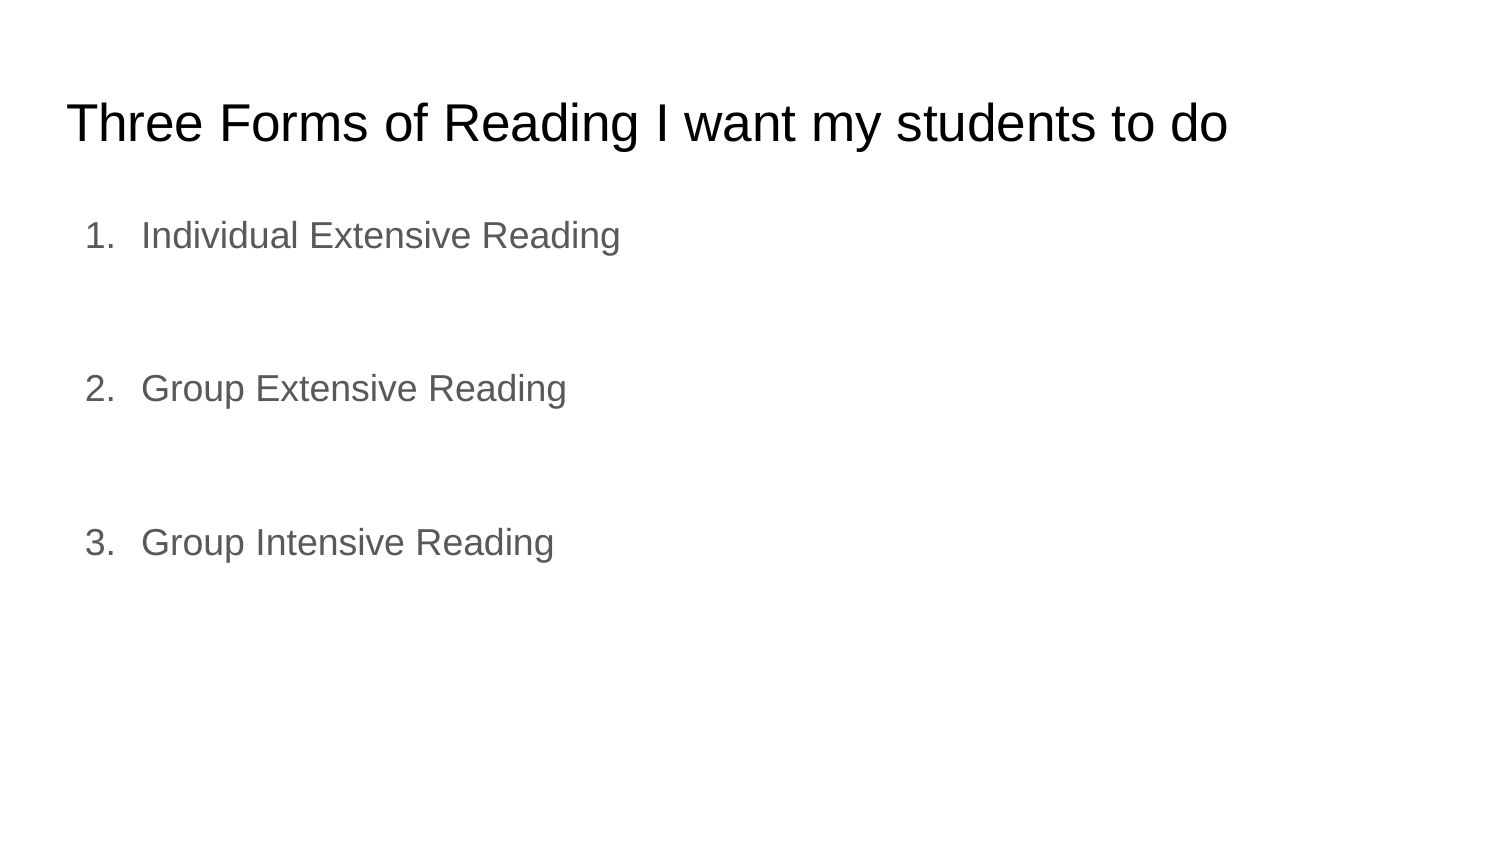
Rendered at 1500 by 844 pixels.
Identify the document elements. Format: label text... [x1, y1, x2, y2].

title Three Forms of Reading I want my students to do [51, 72, 1449, 167]
list Individual Extensive Reading Group Extensive Reading Group Intensive Reading [51, 189, 1449, 750]
